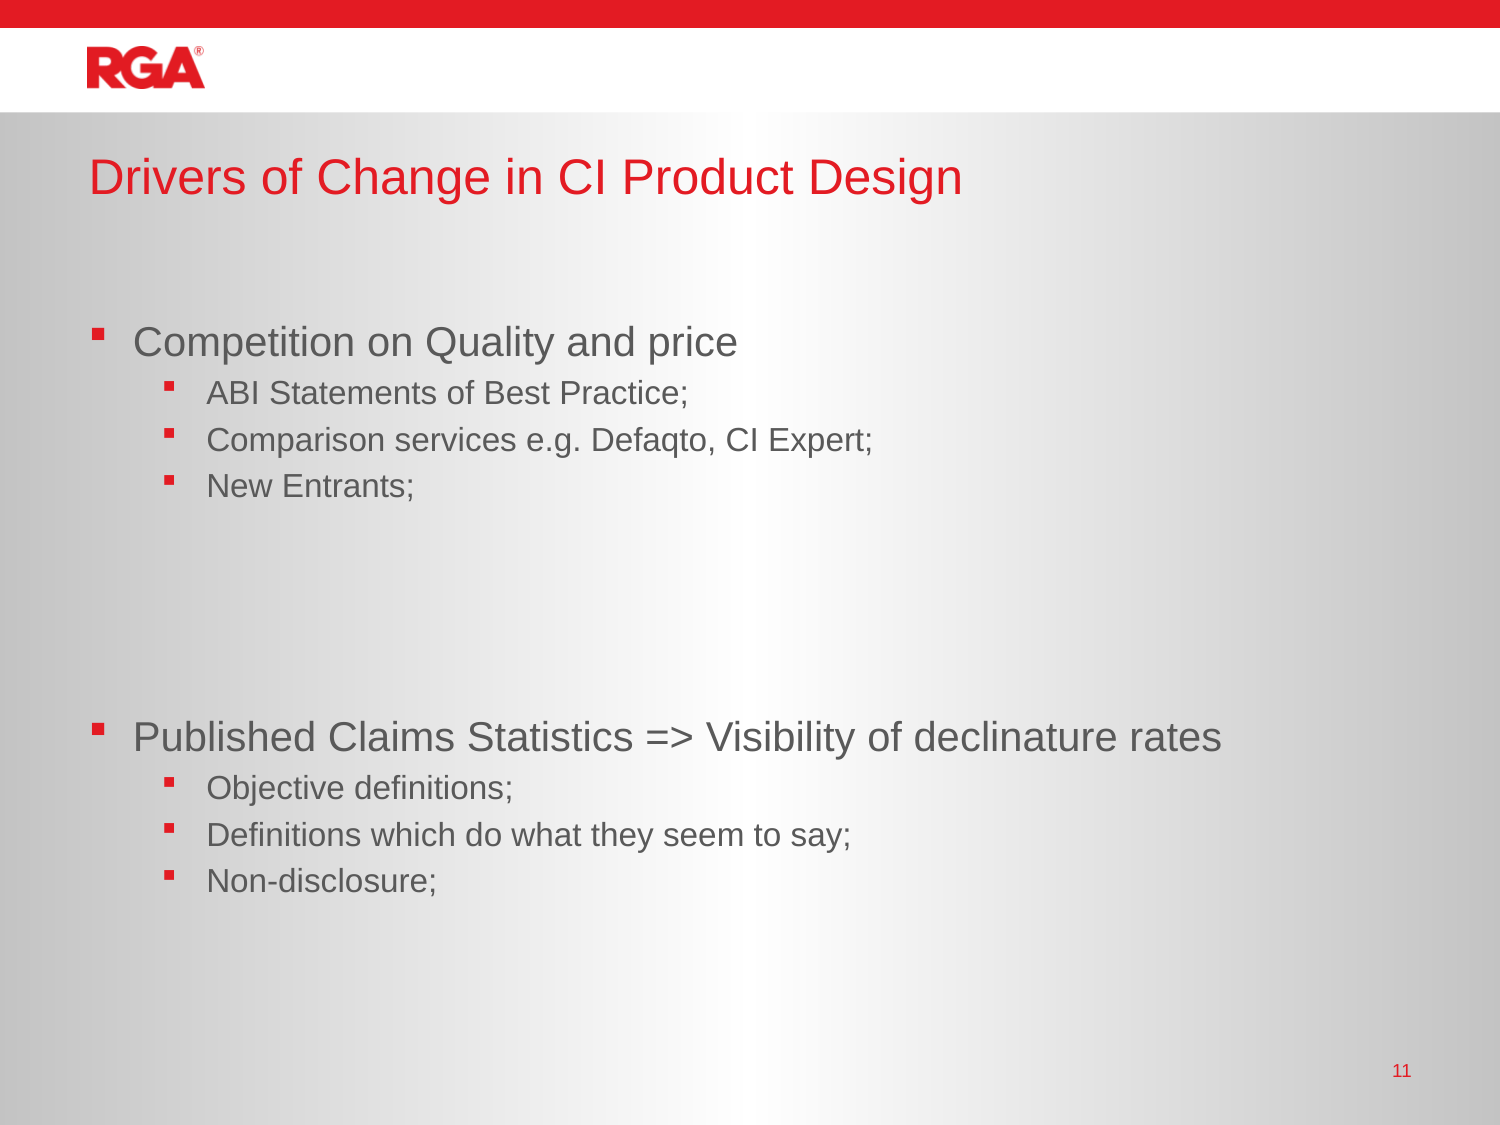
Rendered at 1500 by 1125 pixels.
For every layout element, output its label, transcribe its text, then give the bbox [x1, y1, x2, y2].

title Drivers of Change in CI Product Design [88, 137, 1412, 220]
list Competition on Quality and price ABI Statements of Best Practice; Comparison services e.g. Defaqto, CI Expert; New Entrants; Published Claims Statistics => Visibility of declinature rates Objective definitions; Definitions which do what they seem to say; Non-disclosure; [88, 314, 1412, 953]
picture [87, 46, 205, 89]
slide_number 11 [1328, 1058, 1412, 1094]
